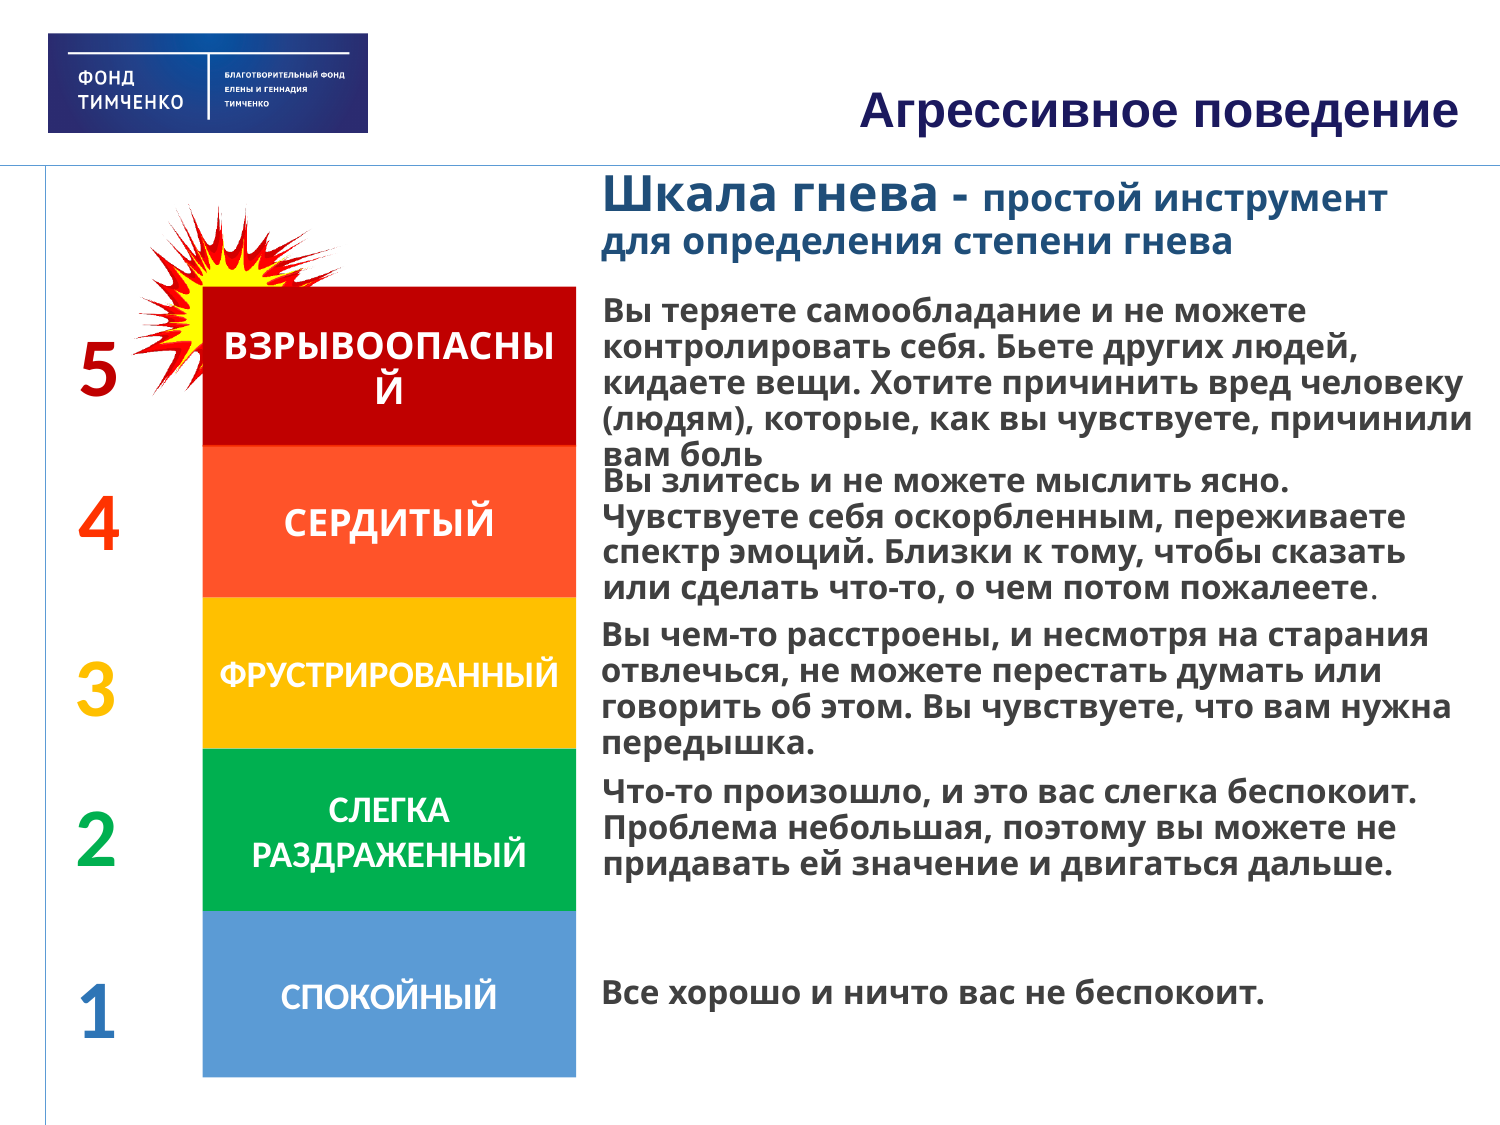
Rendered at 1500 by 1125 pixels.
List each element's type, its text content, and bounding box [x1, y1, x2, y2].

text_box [58, 199, 1495, 1078]
text_box Шкала гнева - простой инструмент для определения степени гнева [586, 167, 1475, 199]
text_box Агрессивное поведение [607, 69, 1475, 145]
picture [48, 33, 368, 134]
